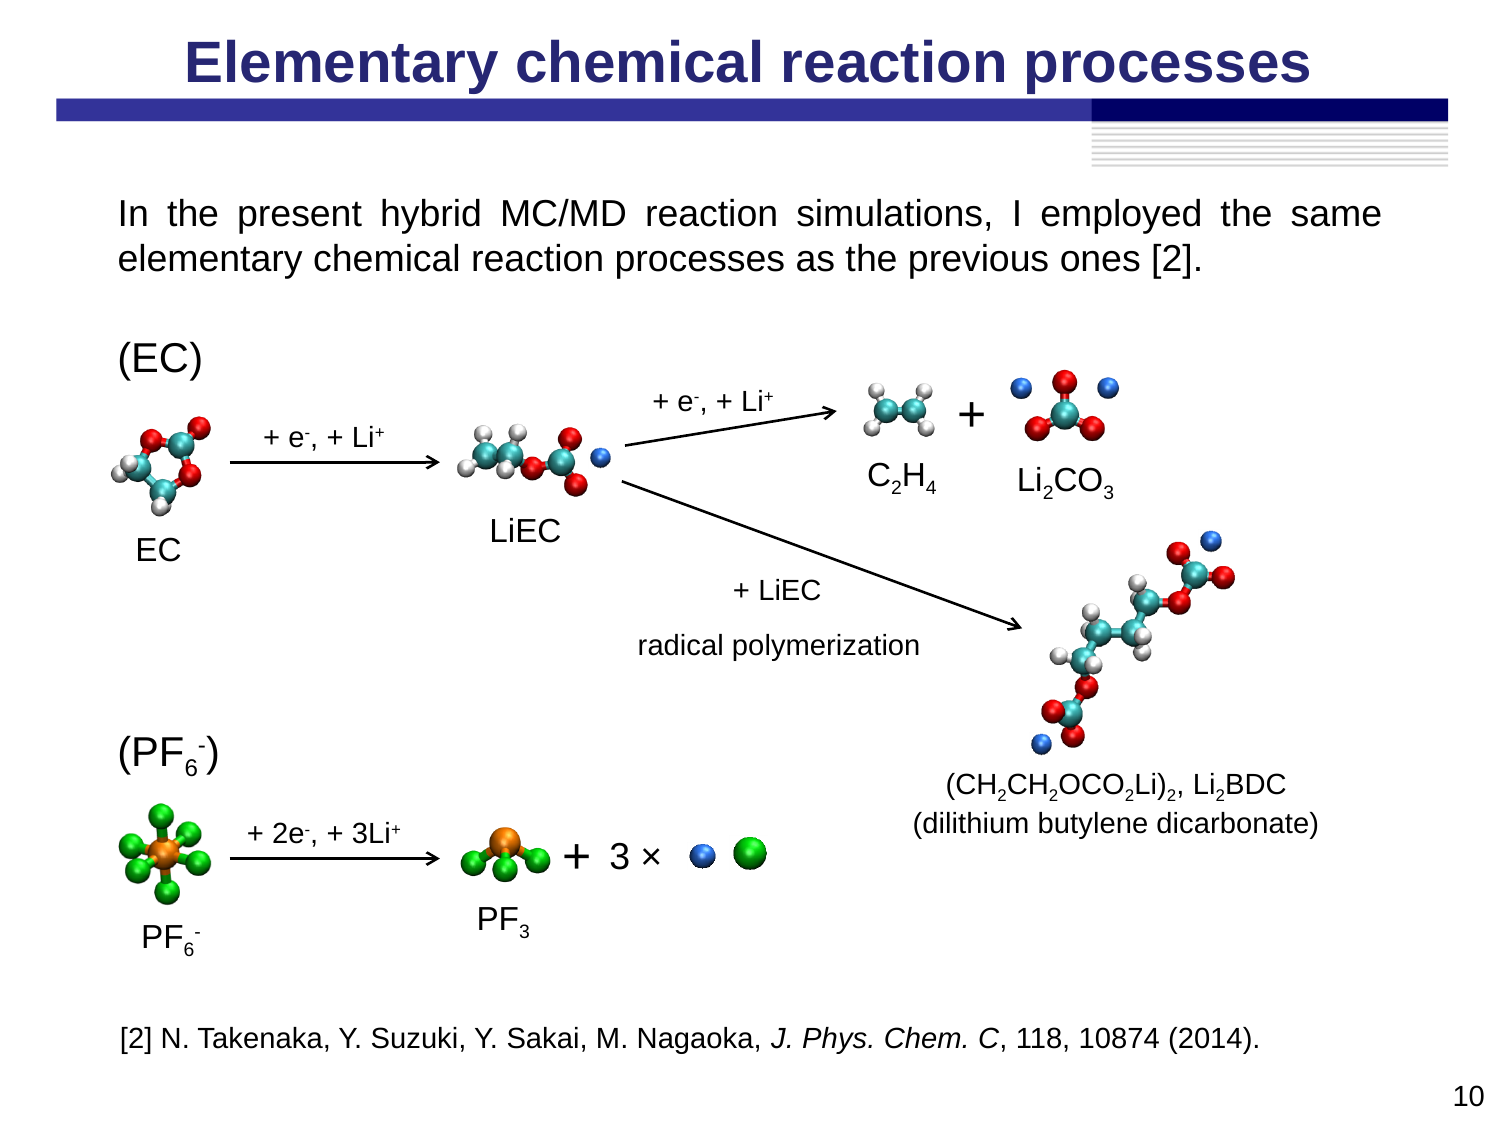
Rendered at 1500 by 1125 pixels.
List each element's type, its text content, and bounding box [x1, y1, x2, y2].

text_box EC [66, 520, 250, 576]
text_box + e-, + Li+ [212, 410, 455, 461]
text_box 3 × [594, 824, 696, 885]
text_box (EC) [102, 323, 490, 389]
picture [1028, 529, 1240, 757]
picture [116, 803, 214, 909]
text_box radical polymerization [616, 631, 943, 669]
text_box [624, 410, 837, 446]
text_box [2] N. Takenaka, Y. Suzuki, Y. Sakai, M. Nagaoka, J. Phys. Chem. C, 118, 10874 (2014). [105, 1011, 1402, 1062]
text_box + e-, + Li+ [582, 374, 844, 425]
slide_number 10 [1149, 1065, 1500, 1125]
picture [456, 825, 554, 885]
text_box + [907, 373, 998, 449]
text_box + 2e-, + 3Li+ [217, 807, 455, 858]
picture [729, 835, 769, 873]
picture [455, 418, 612, 510]
text_box (CH2CH2OCO2Li)2, Li2BDC (dilithium butylene dicarbonate) [885, 757, 1347, 848]
title Elementary chemical reaction processes [24, 19, 1473, 98]
picture [107, 411, 216, 521]
text_box (PF6-) [102, 716, 490, 789]
picture [35, 85, 1465, 187]
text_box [621, 481, 1023, 629]
text_box C2H4 [838, 445, 966, 479]
picture [859, 380, 938, 440]
text_box In the present hybrid MC/MD reaction simulations, I employed the same elementary chemical reaction processes as the previous ones [2]. [102, 195, 1398, 287]
text_box PF3 [411, 889, 595, 950]
text_box Li2CO3 [989, 450, 1142, 511]
text_box + [512, 816, 642, 892]
text_box LiEC [400, 501, 616, 557]
picture [687, 842, 716, 871]
picture [1003, 363, 1126, 450]
text_box PF6- [79, 907, 263, 968]
